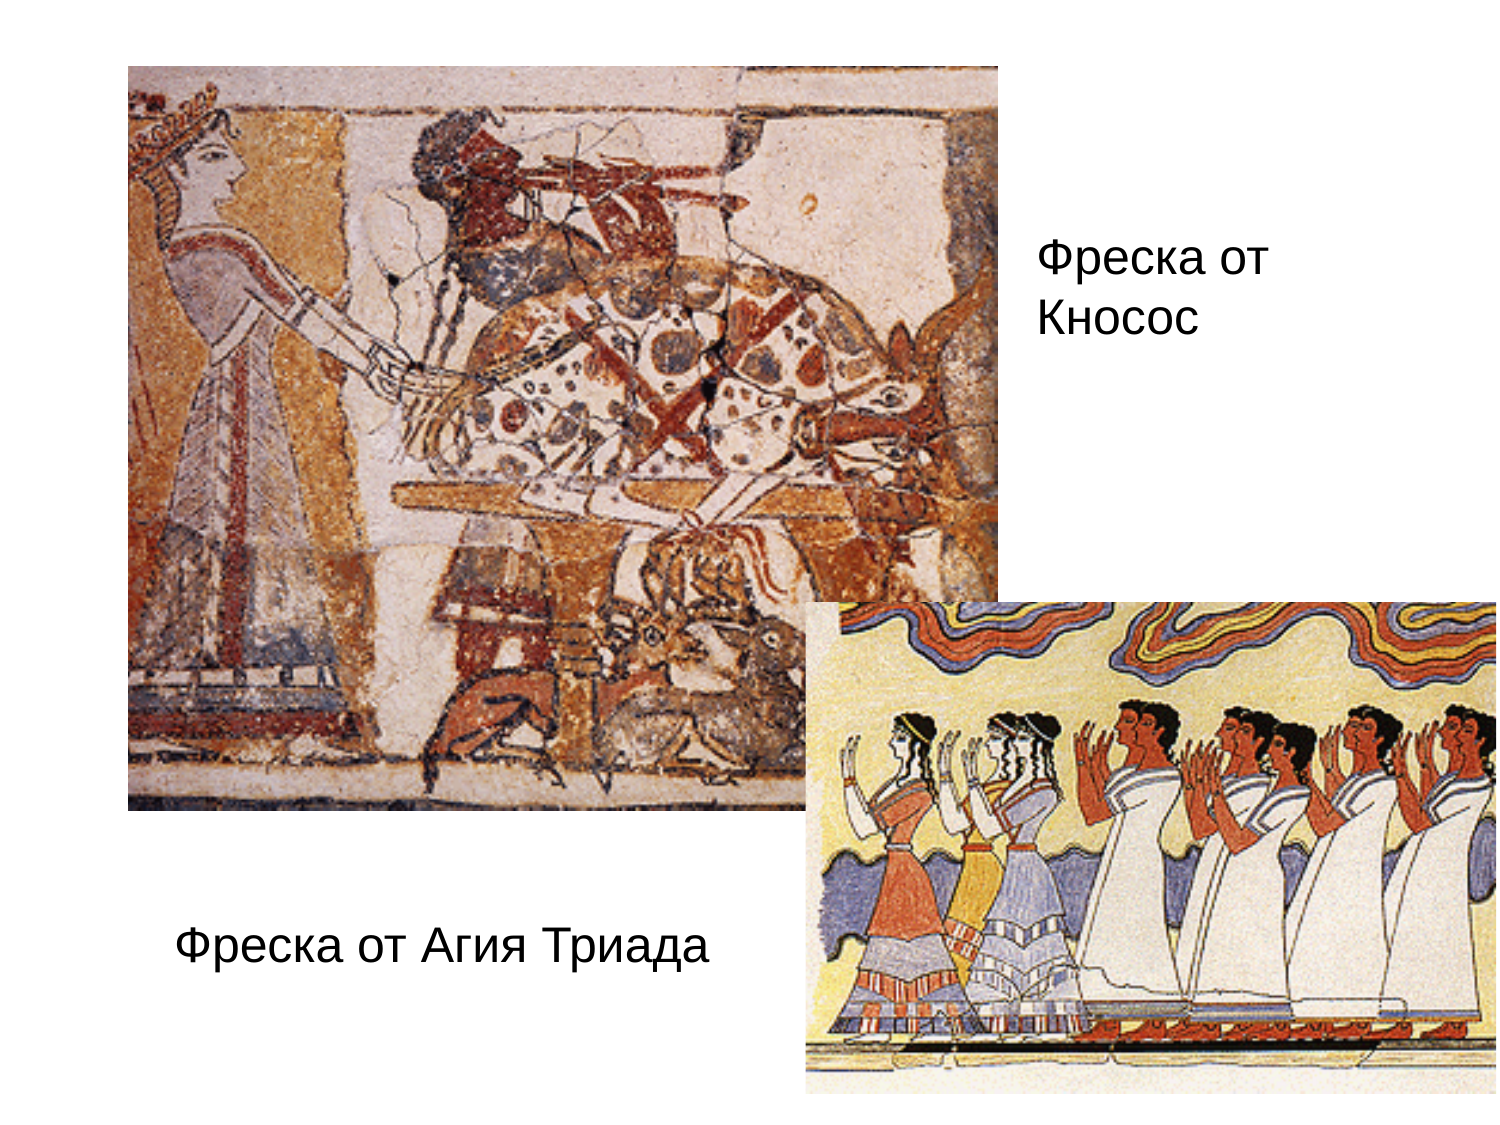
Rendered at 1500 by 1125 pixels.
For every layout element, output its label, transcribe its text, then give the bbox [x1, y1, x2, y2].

text_box Фреска от Кносос [1021, 217, 1359, 352]
picture [128, 66, 1497, 1095]
text_box Фреска от Агия Триада [159, 905, 774, 980]
